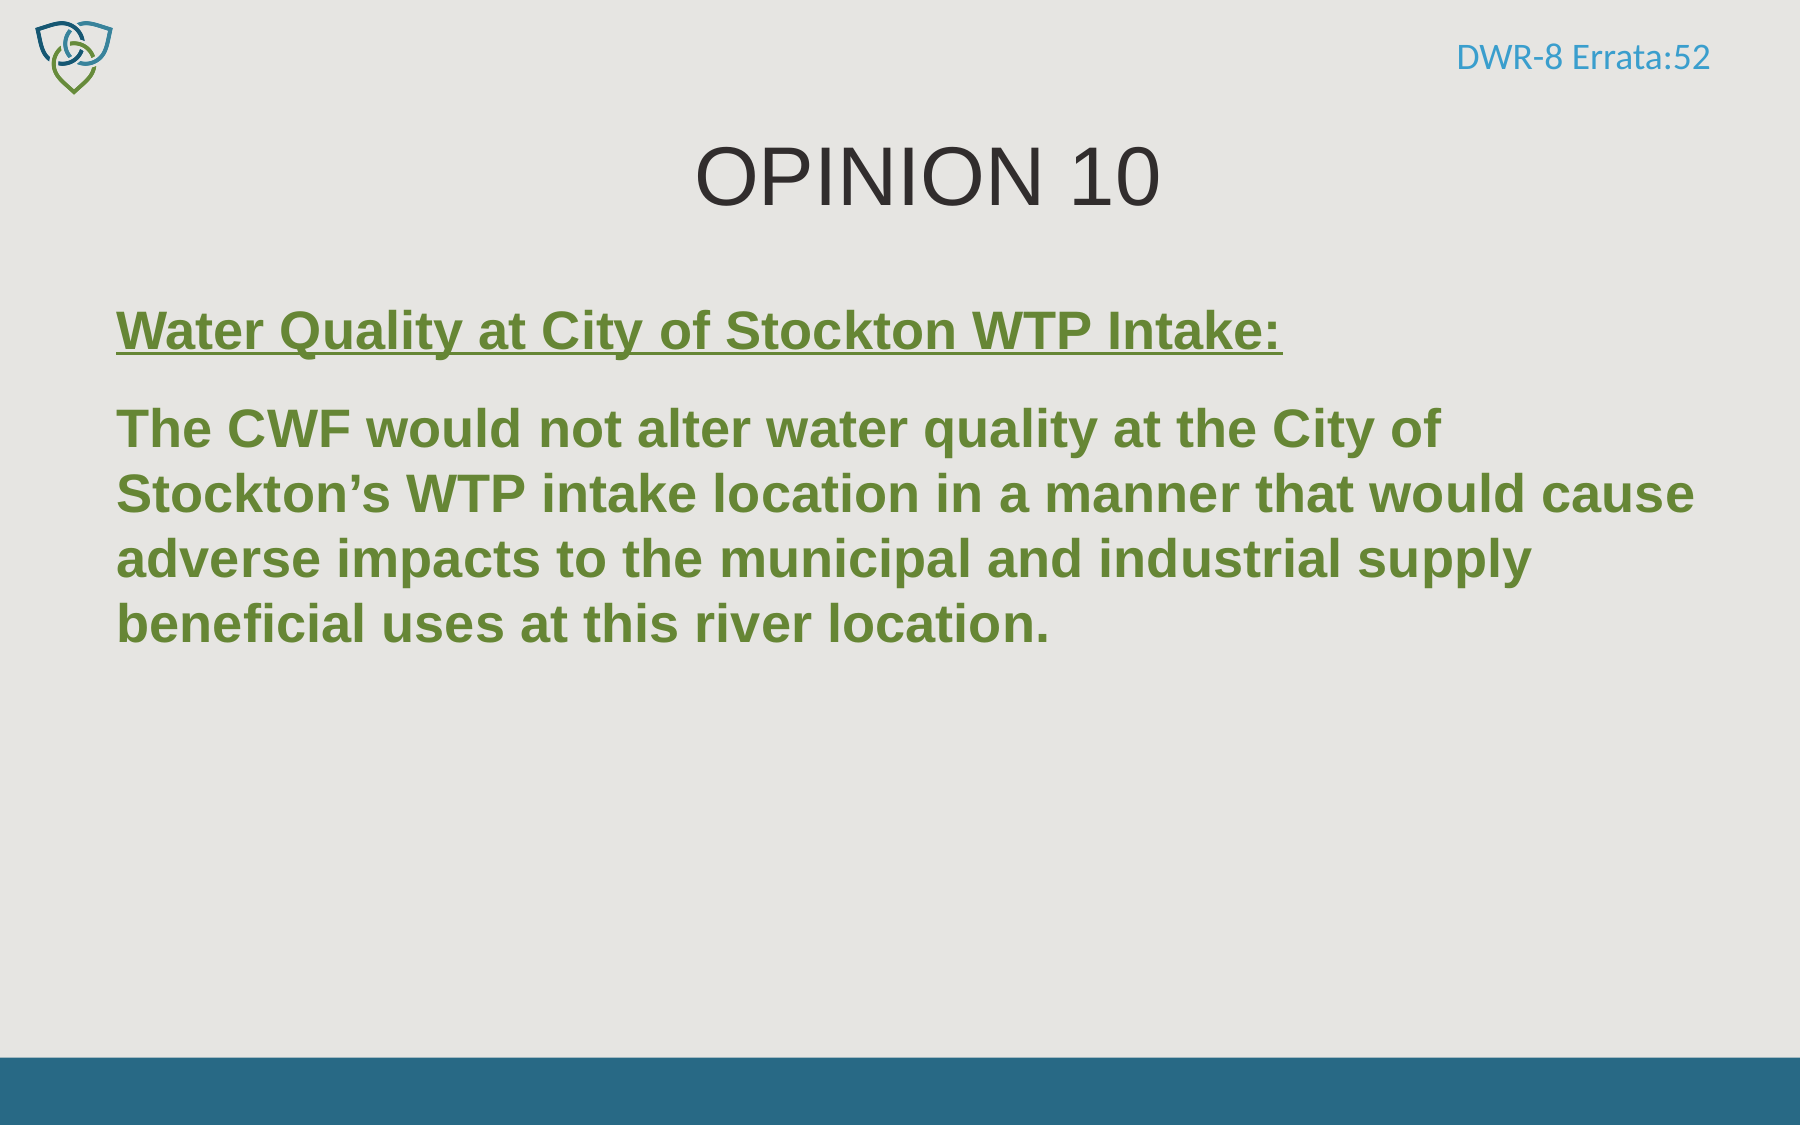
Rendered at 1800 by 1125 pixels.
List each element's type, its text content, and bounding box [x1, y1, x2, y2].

list Water Quality at City of Stockton WTP Intake: The CWF would not alter water quality at the City of Stockton’s WTP intake location in a manner that would cause adverse impacts to the municipal and industrial supply beneficial uses at this river location. [45, 287, 1740, 838]
picture [35, 21, 113, 95]
slide_number DWR-8 Errata:52 [1441, 24, 1770, 66]
title Opinion 10 [145, 78, 1710, 267]
